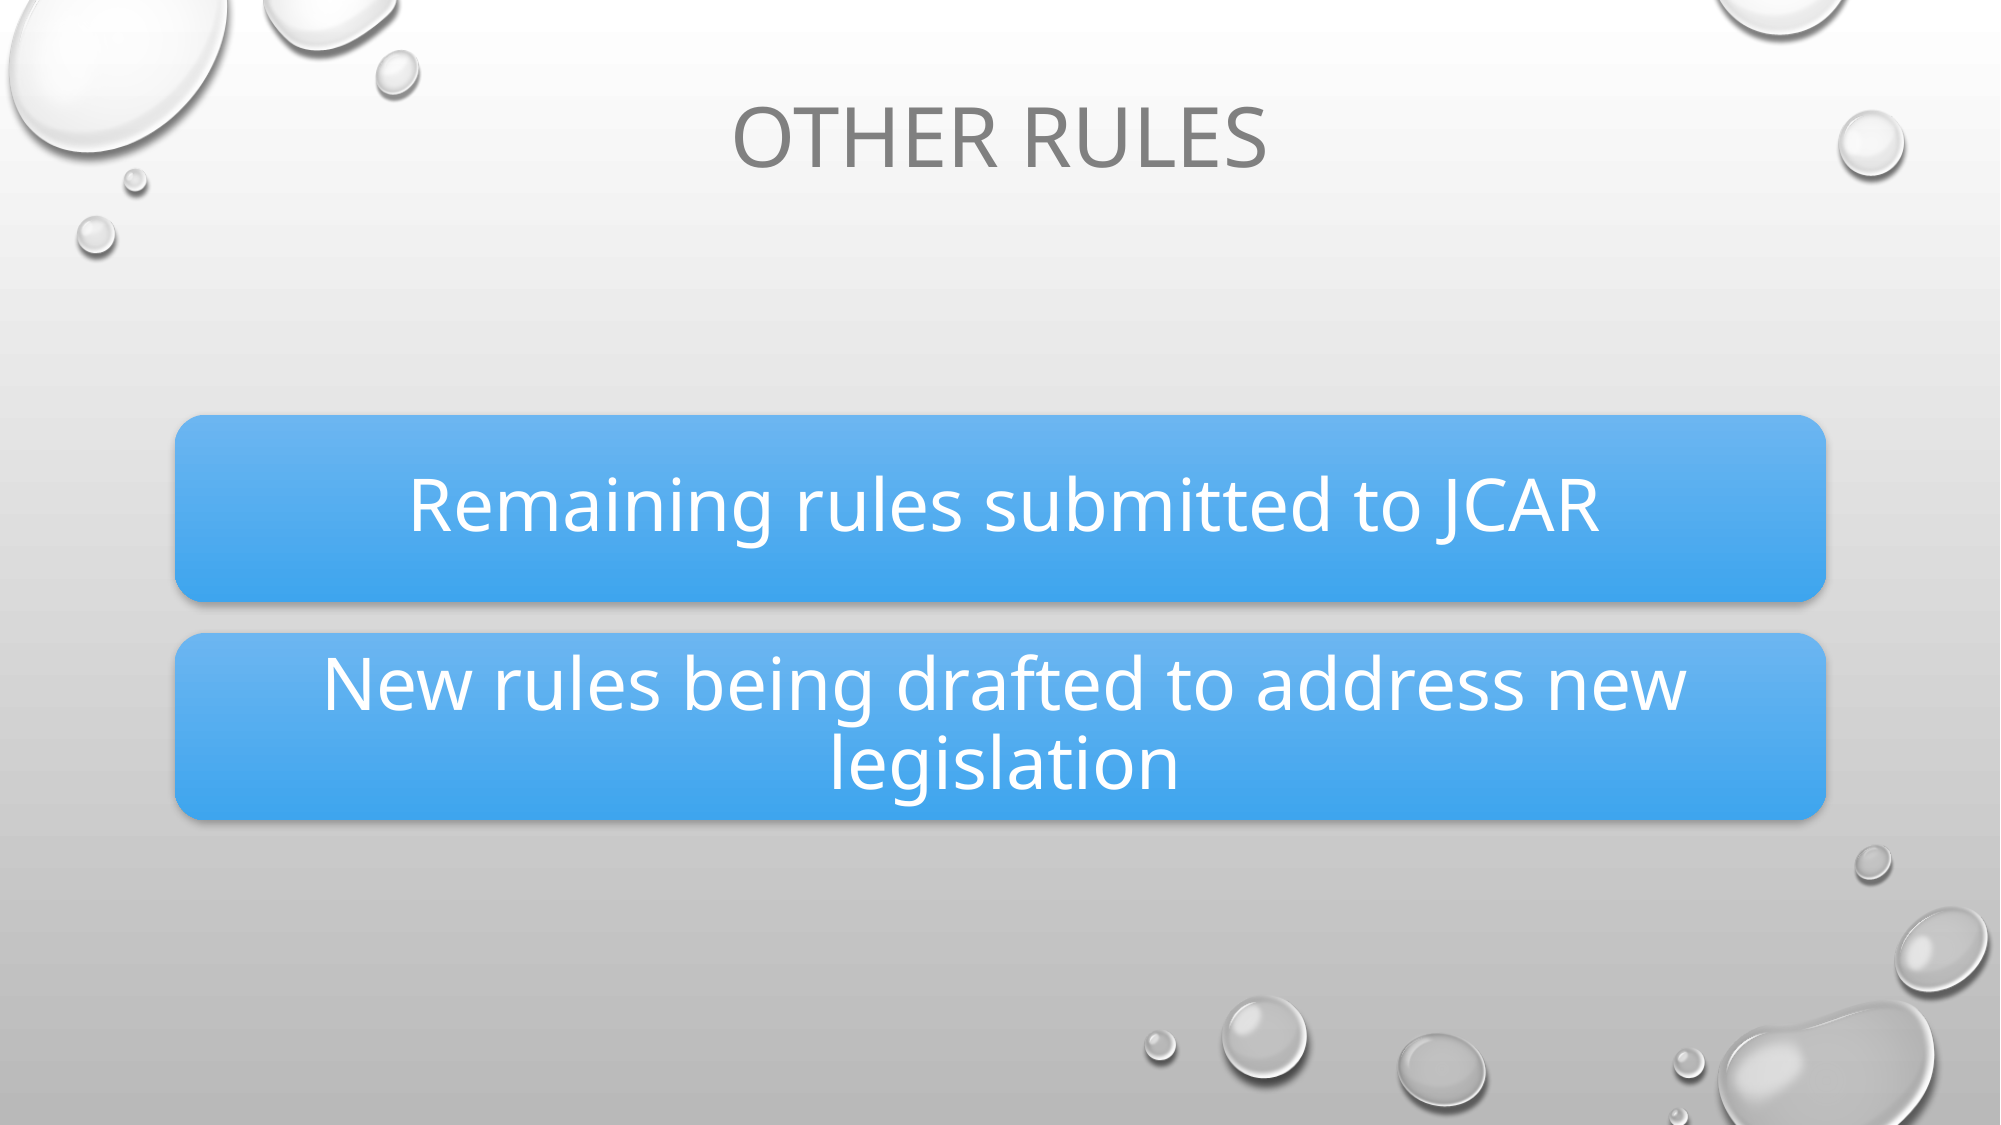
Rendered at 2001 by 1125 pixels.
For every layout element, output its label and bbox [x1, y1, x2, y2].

text_box [174, 260, 1827, 975]
picture [0, 0, 2000, 1125]
